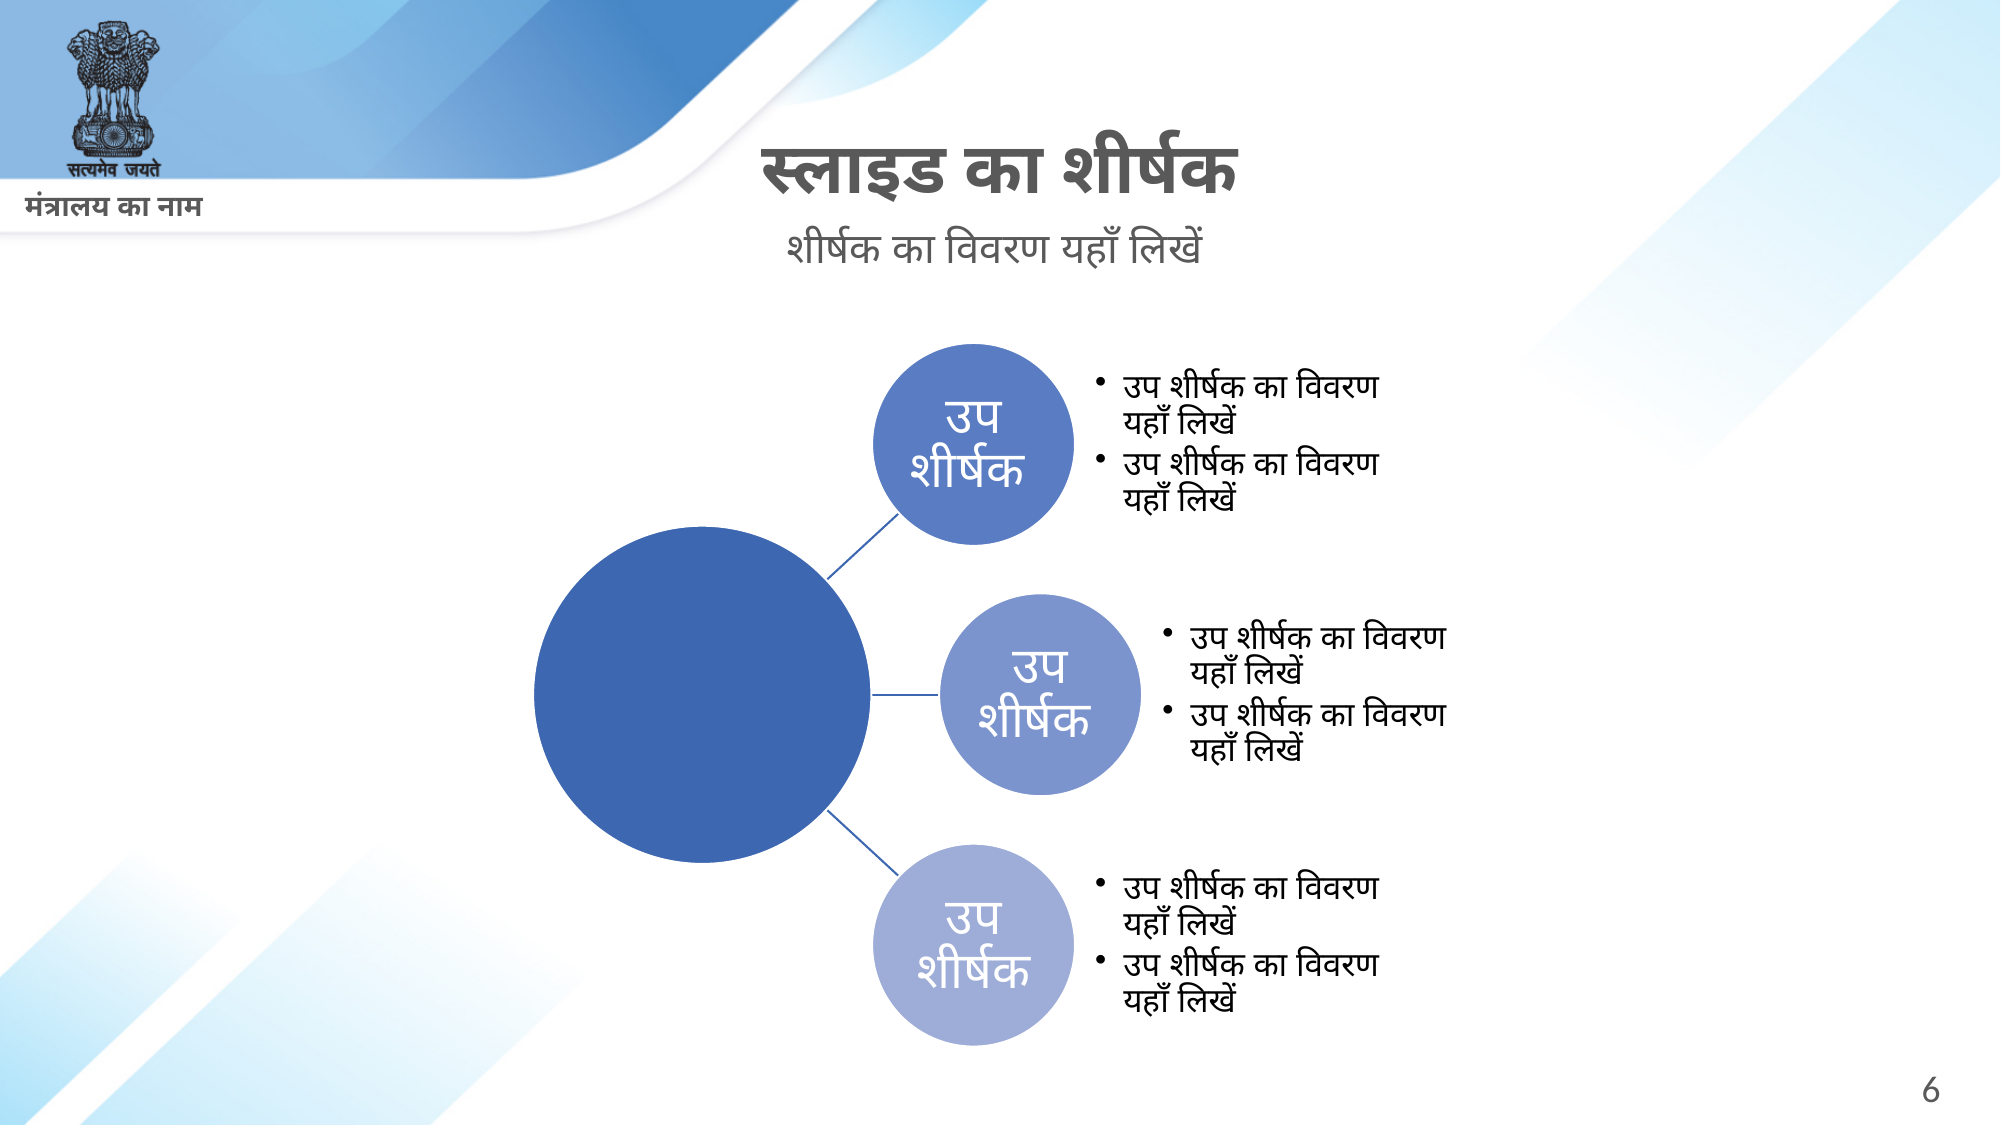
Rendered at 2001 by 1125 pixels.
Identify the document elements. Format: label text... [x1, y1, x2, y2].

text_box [379, 342, 1621, 1047]
list शीर्षक का विवरण यहाँ लिखें [279, 219, 1721, 315]
slide_number 6 [1862, 1057, 2000, 1125]
list स्लाइड का शीर्षक [279, 125, 1721, 209]
picture [0, 0, 2001, 1125]
